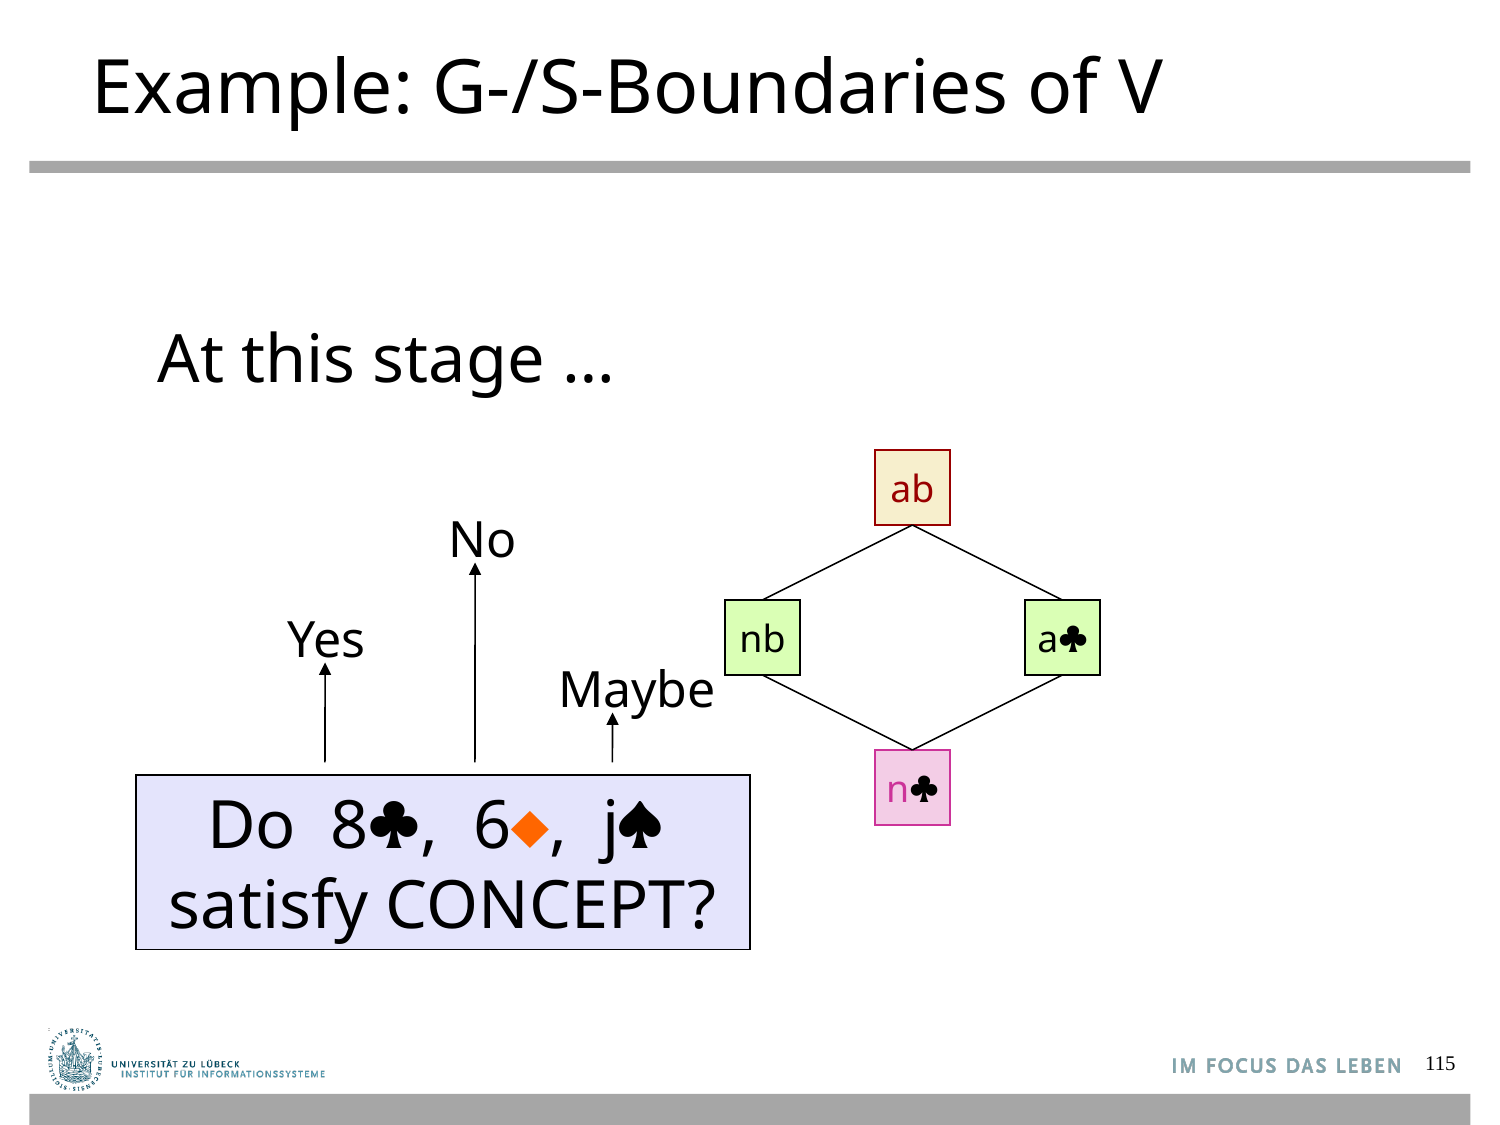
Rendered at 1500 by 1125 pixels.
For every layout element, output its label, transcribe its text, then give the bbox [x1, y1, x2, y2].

title Example: G-/S-Boundaries of V [76, 30, 1440, 219]
text_box At this stage … [142, 308, 631, 403]
text_box n [874, 749, 950, 825]
text_box a [1024, 599, 1100, 675]
slide_number 115 [1305, 1050, 1471, 1083]
text_box Do 8, 6, j satisfy CONCEPT? [135, 774, 750, 950]
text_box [437, 499, 529, 763]
text_box ab [874, 449, 950, 525]
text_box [274, 599, 379, 763]
text_box nb [724, 599, 800, 675]
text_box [549, 649, 725, 763]
picture [1173, 1058, 1305, 1073]
